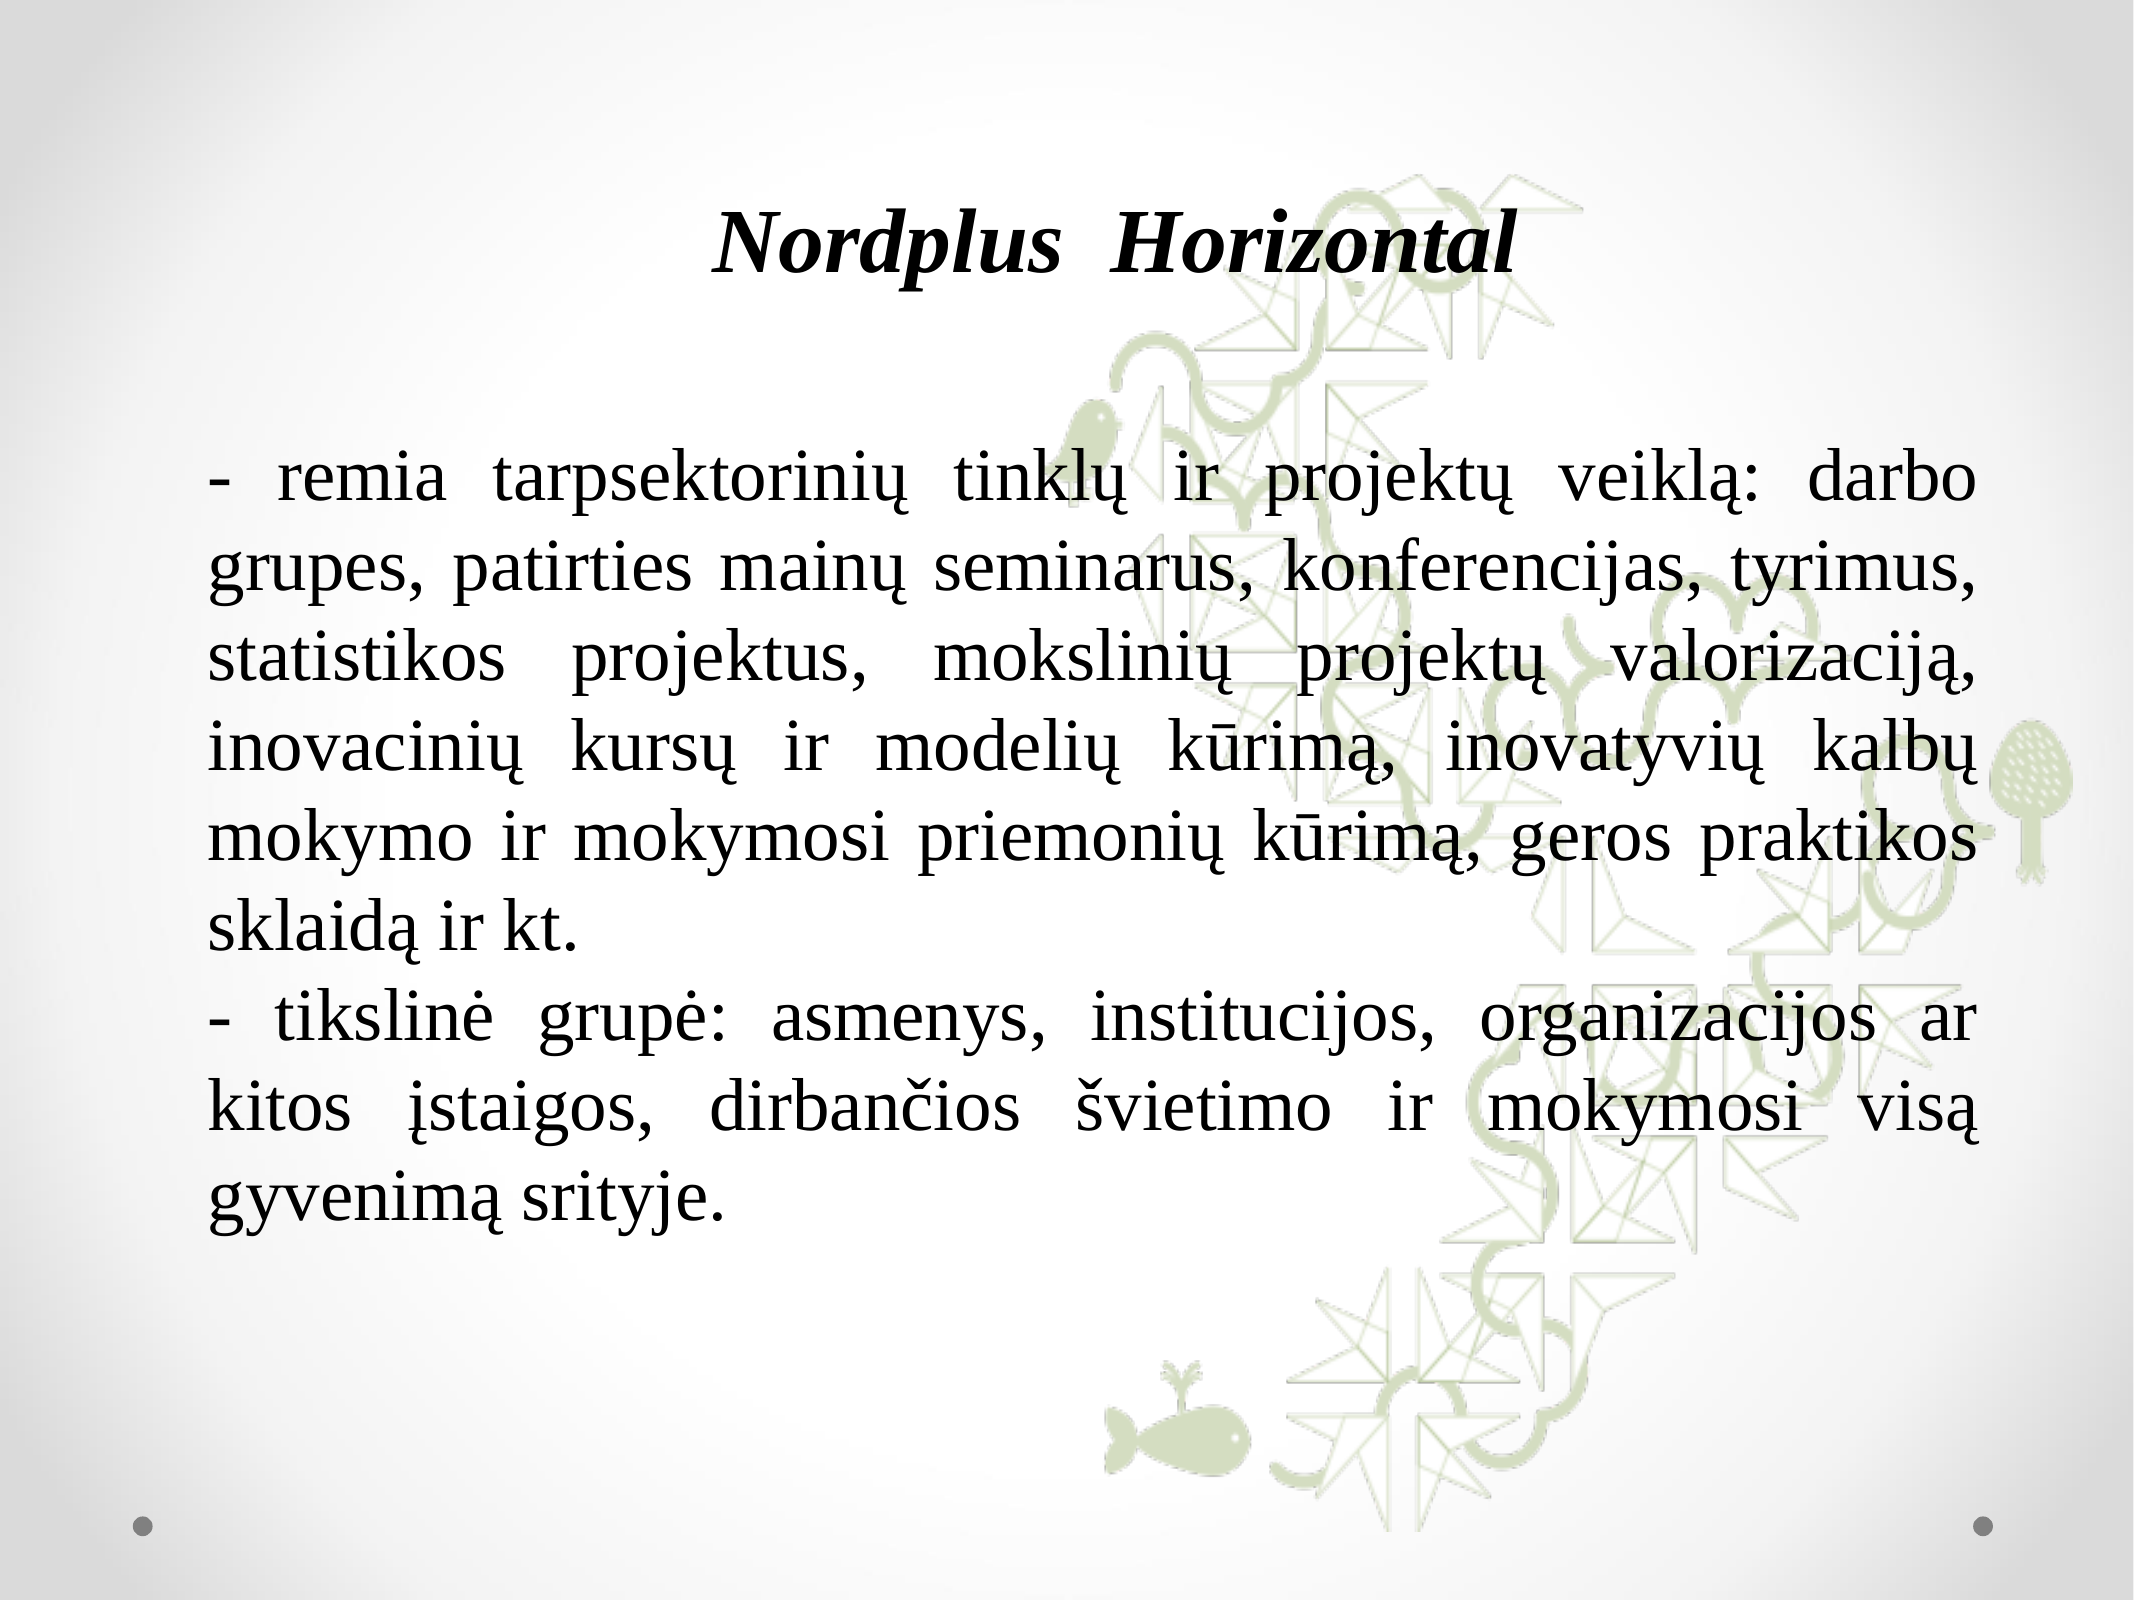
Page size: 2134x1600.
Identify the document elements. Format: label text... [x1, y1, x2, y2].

text_box - remia tarpsektorinių tinklų ir projektų veiklą: darbo grupes, patirties mainų seminarus, konferencijas, tyrimus, statistikos projektus, mokslinių projektų valorizaciją, inovacinių kursų ir modelių kūrimą, inovatyvių kalbų mokymo ir mokymosi priemonių kūrimą, geros praktikos sklaidą ir kt. - tikslinė grupė: asmenys, institucijos, organizacijos ar kitos įstaigos, dirbančios švietimo ir mokymosi visą gyvenimą srityje. [192, 327, 1033, 1356]
picture [0, 0, 2134, 1600]
text_box Nordplus Horizontal [133, 173, 1038, 320]
